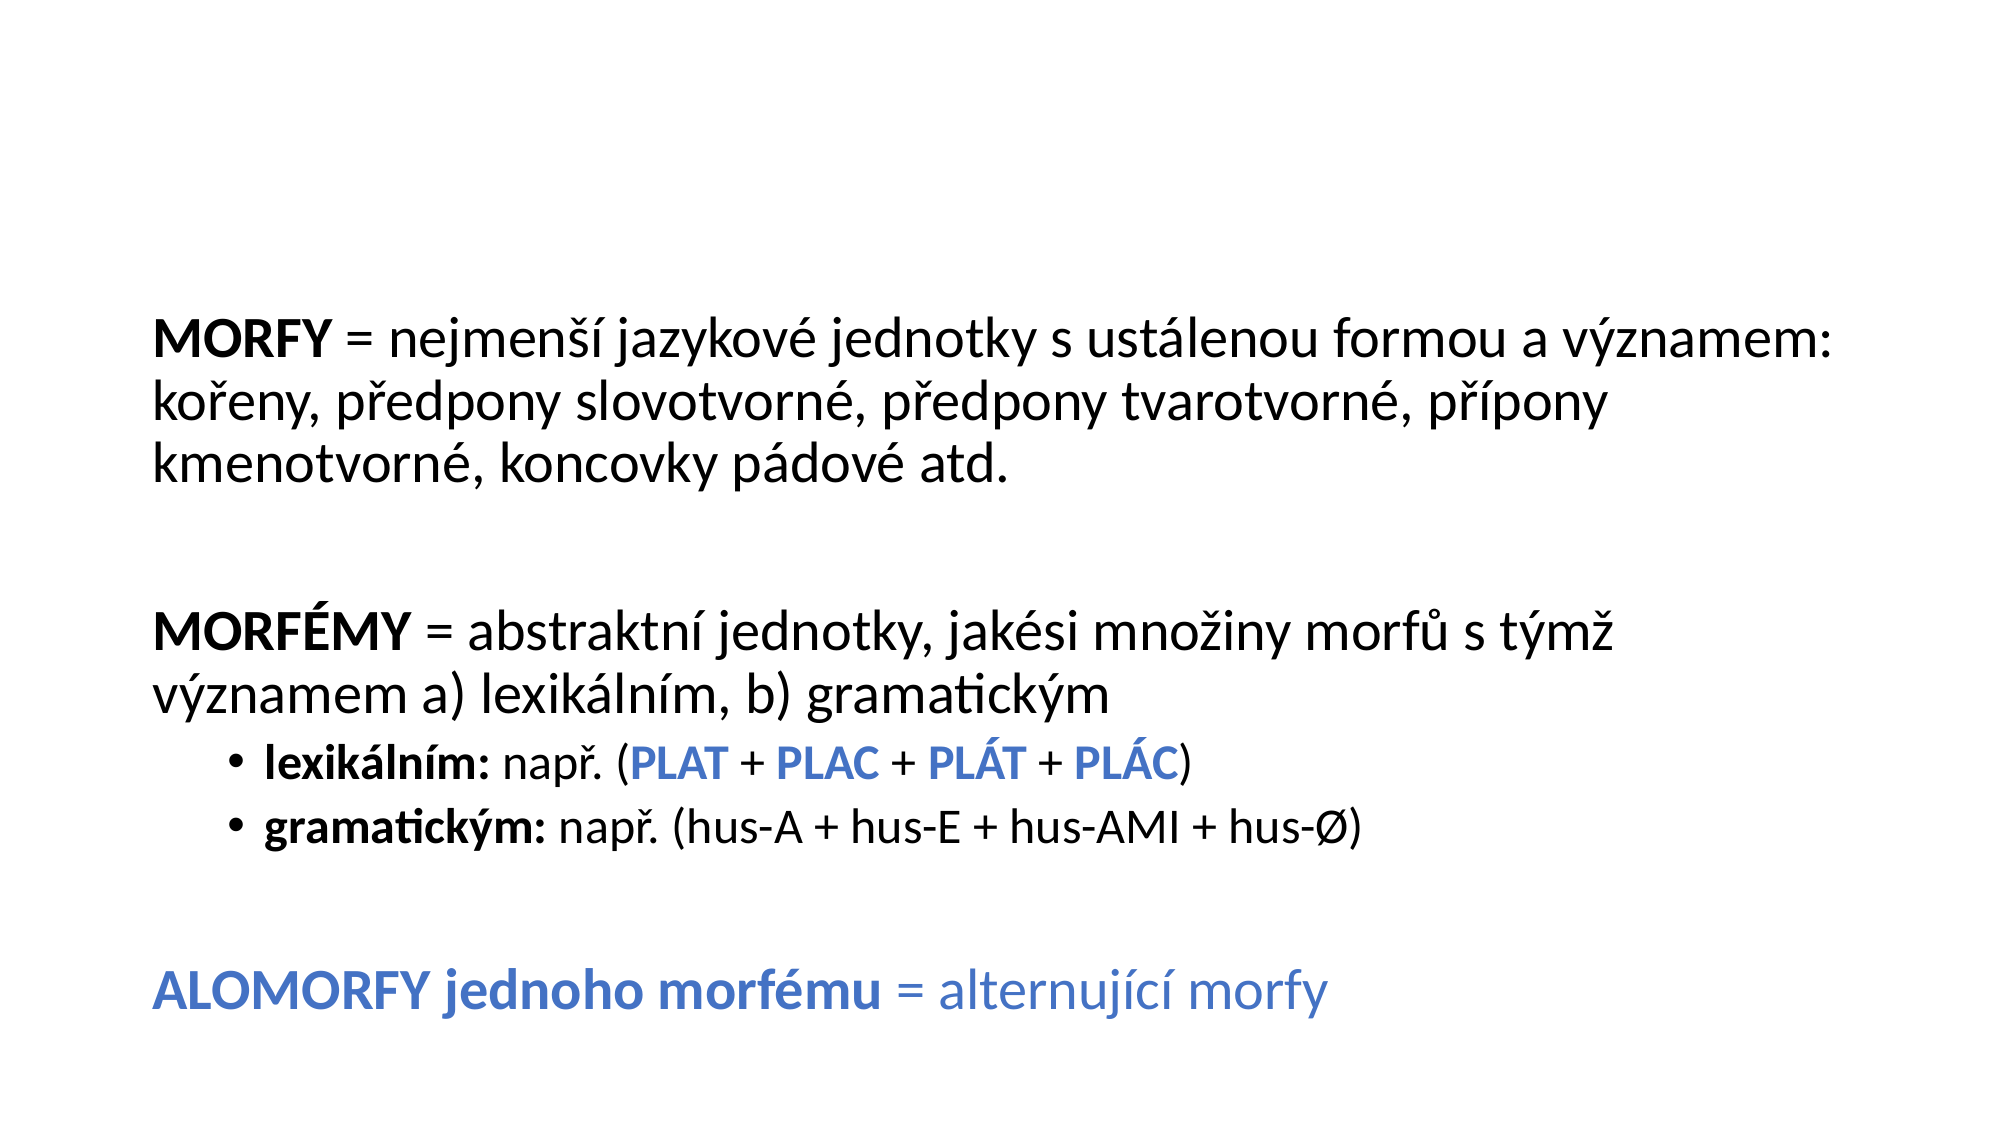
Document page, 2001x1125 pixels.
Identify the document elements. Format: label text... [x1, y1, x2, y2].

list MORFY = nejmenší jazykové jednotky s ustálenou formou a významem: kořeny, předpony slovotvorné, předpony tvarotvorné, přípony kmenotvorné, koncovky pádové atd. MORFÉMY = abstraktní jednotky, jakési množiny morfů s týmž významem a) lexikálním, b) gramatickým lexikálním: např. (PLAT + PLAC + PLÁT + PLÁC) gramatickým: např. (hus-A + hus-E + hus-AMI + hus-Ø) ALOMORFY jednoho morfému = alternující morfy [137, 299, 1863, 1066]
